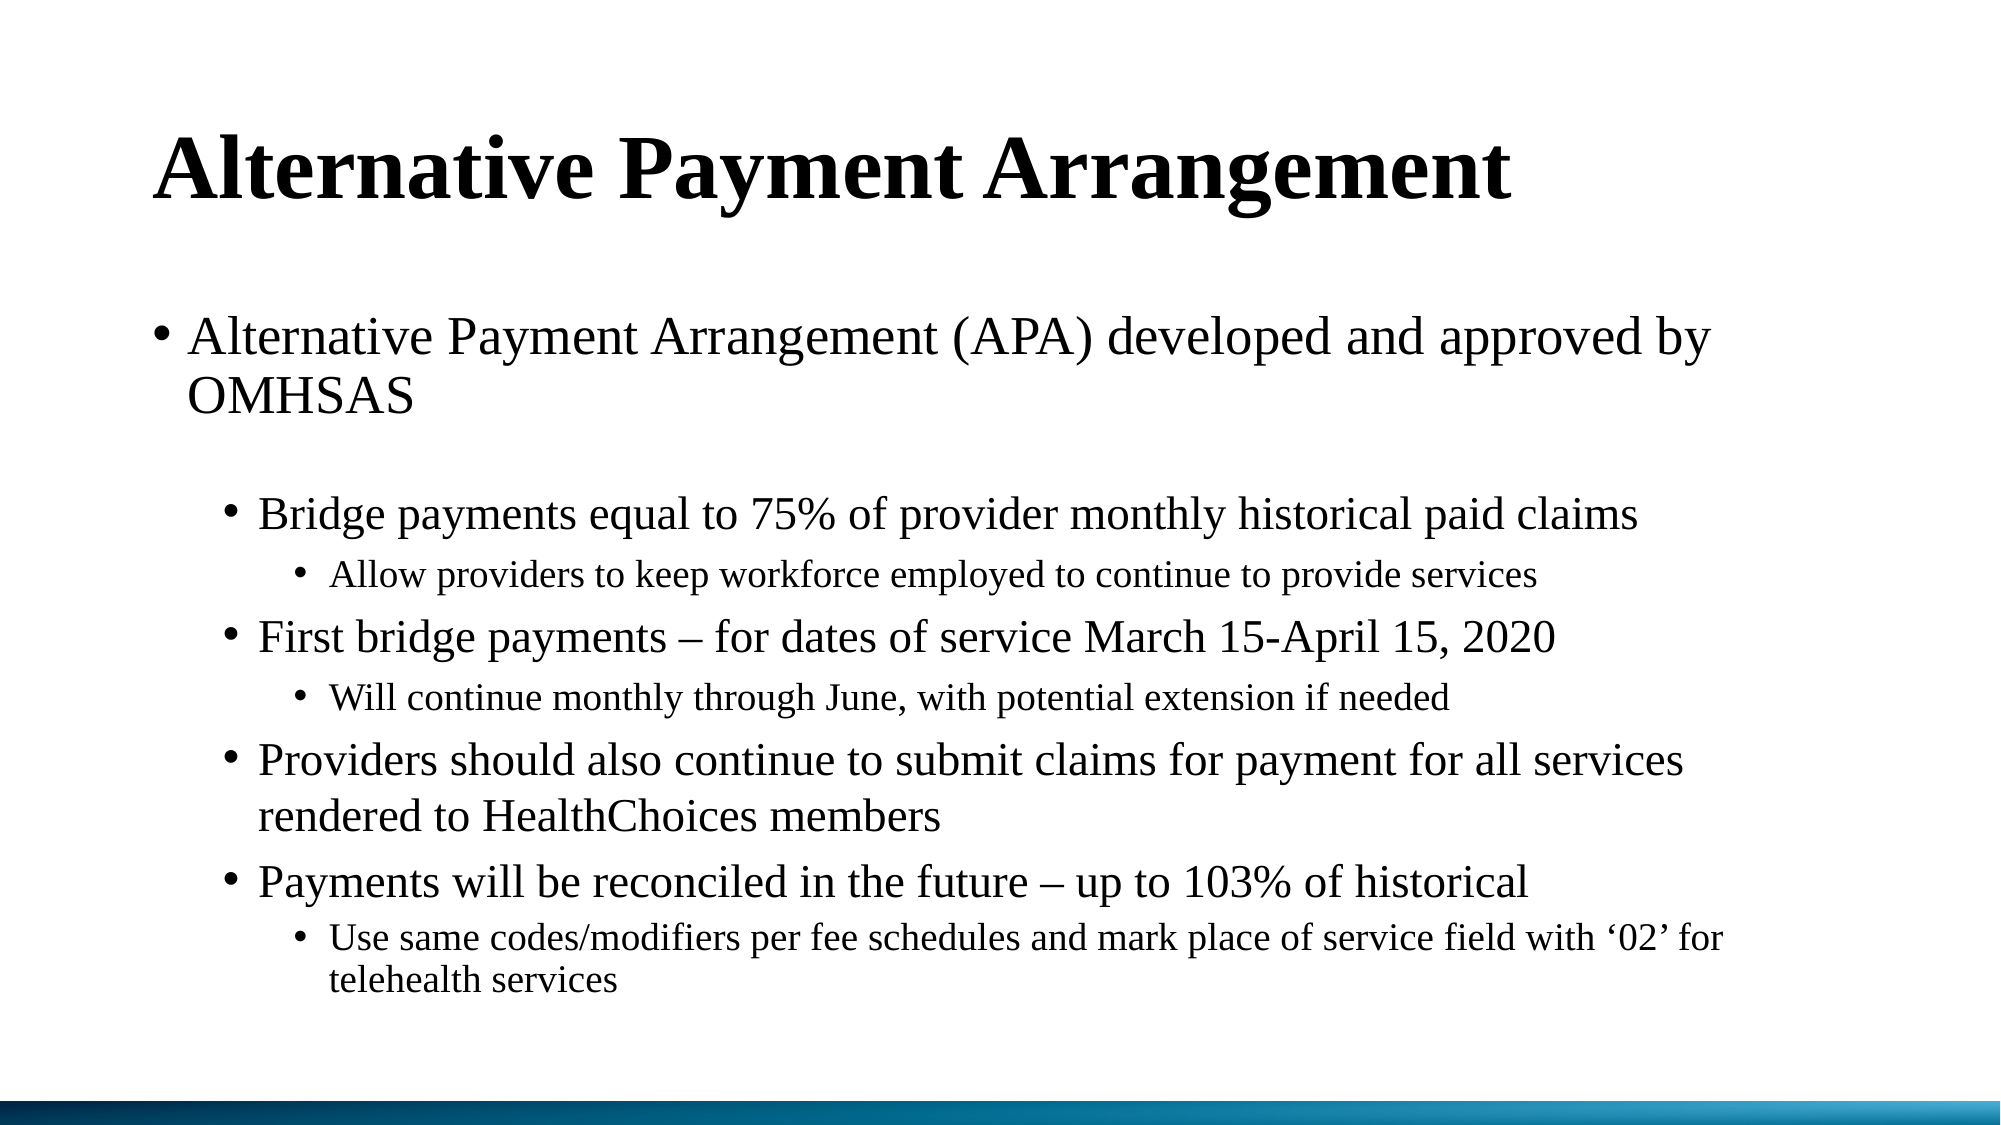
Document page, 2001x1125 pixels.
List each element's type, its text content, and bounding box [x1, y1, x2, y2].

picture [0, 0, 2001, 1125]
title Alternative Payment Arrangement [137, 59, 1863, 278]
list Alternative Payment Arrangement (APA) developed and approved by OMHSAS Bridge payments equal to 75% of provider monthly historical paid claims Allow providers to keep workforce employed to continue to provide services First bridge payments – for dates of service March 15-April 15, 2020 Will continue monthly through June, with potential extension if needed Providers should also continue to submit claims for payment for all services rendered to HealthChoices members Payments will be reconciled in the future – up to 103% of historical Use same codes/modifiers per fee schedules and mark place of service field with ‘02’ for telehealth services [137, 299, 1863, 1014]
